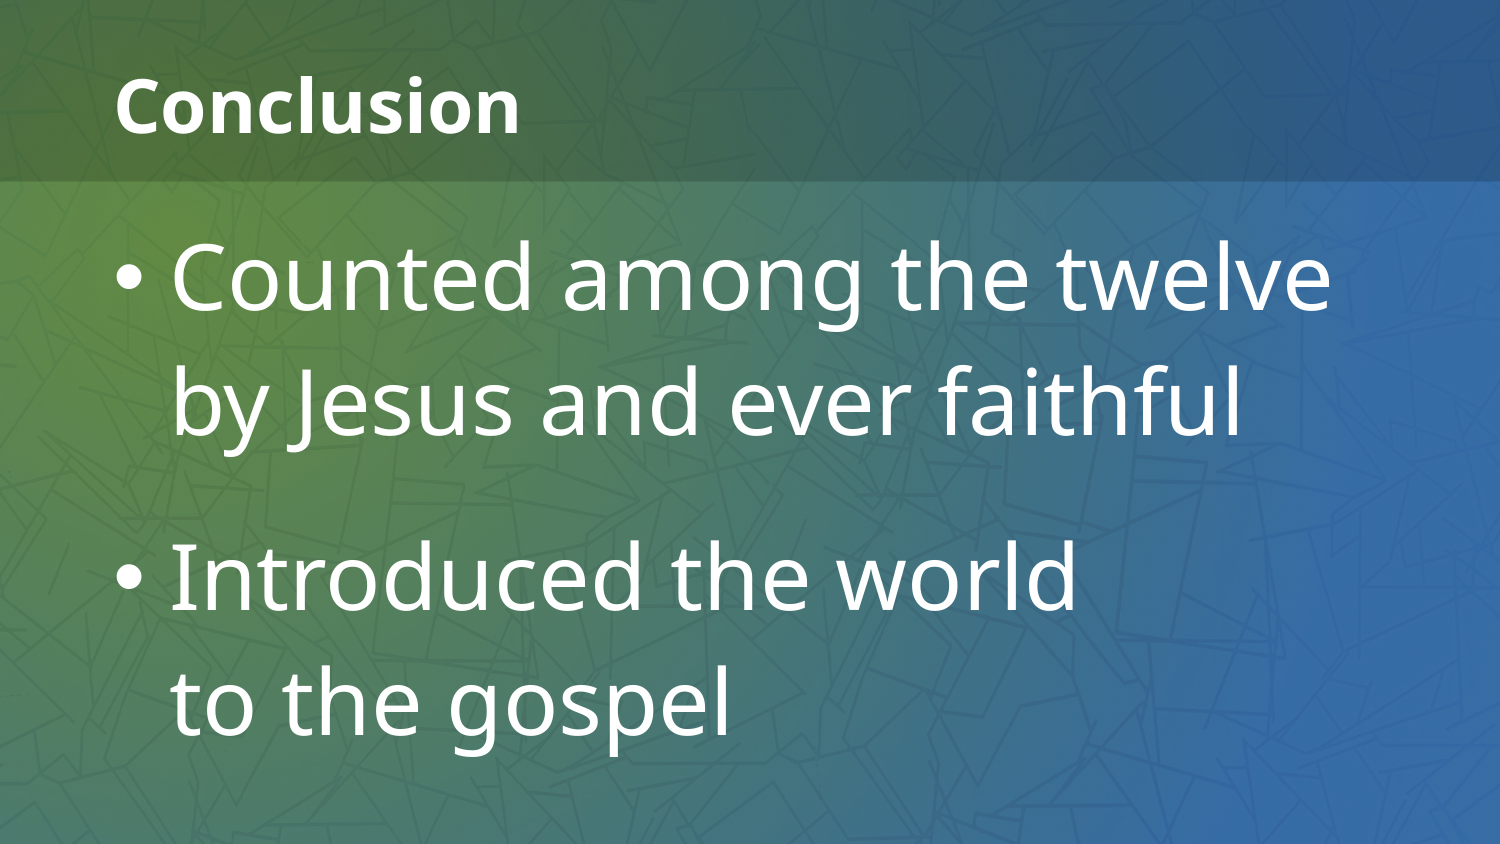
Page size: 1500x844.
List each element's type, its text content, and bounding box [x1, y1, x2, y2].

list Counted among the twelve by Jesus and ever faithful Introduced the world to the gospel [98, 205, 1397, 803]
title Conclusion [98, 33, 1397, 175]
picture [0, 0, 1500, 844]
